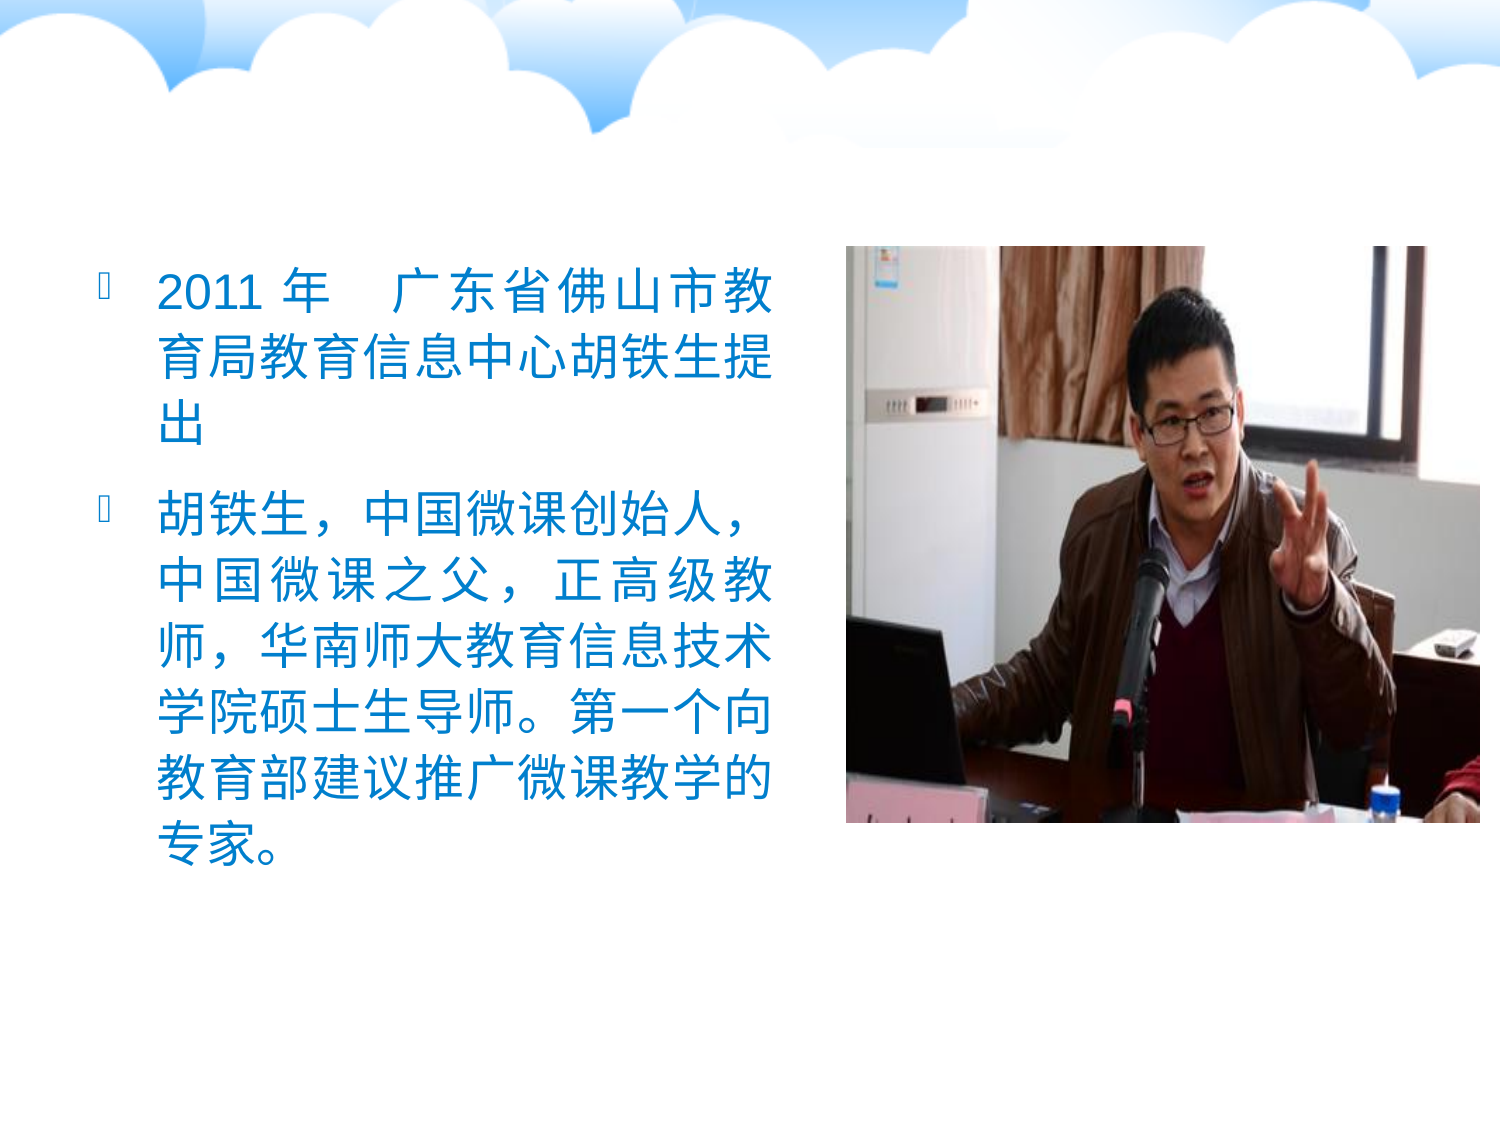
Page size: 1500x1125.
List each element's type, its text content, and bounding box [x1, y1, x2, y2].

list 2011年 广东省佛山市教育局教育信息中心胡铁生提出 胡铁生，中国微课创始人，中国微课之父，正高级教师，华南师大教育信息技术学院硕士生导师。第一个向教育部建议推广微课教学的专家。 [82, 246, 789, 1083]
picture [0, 0, 1500, 148]
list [846, 245, 1480, 823]
